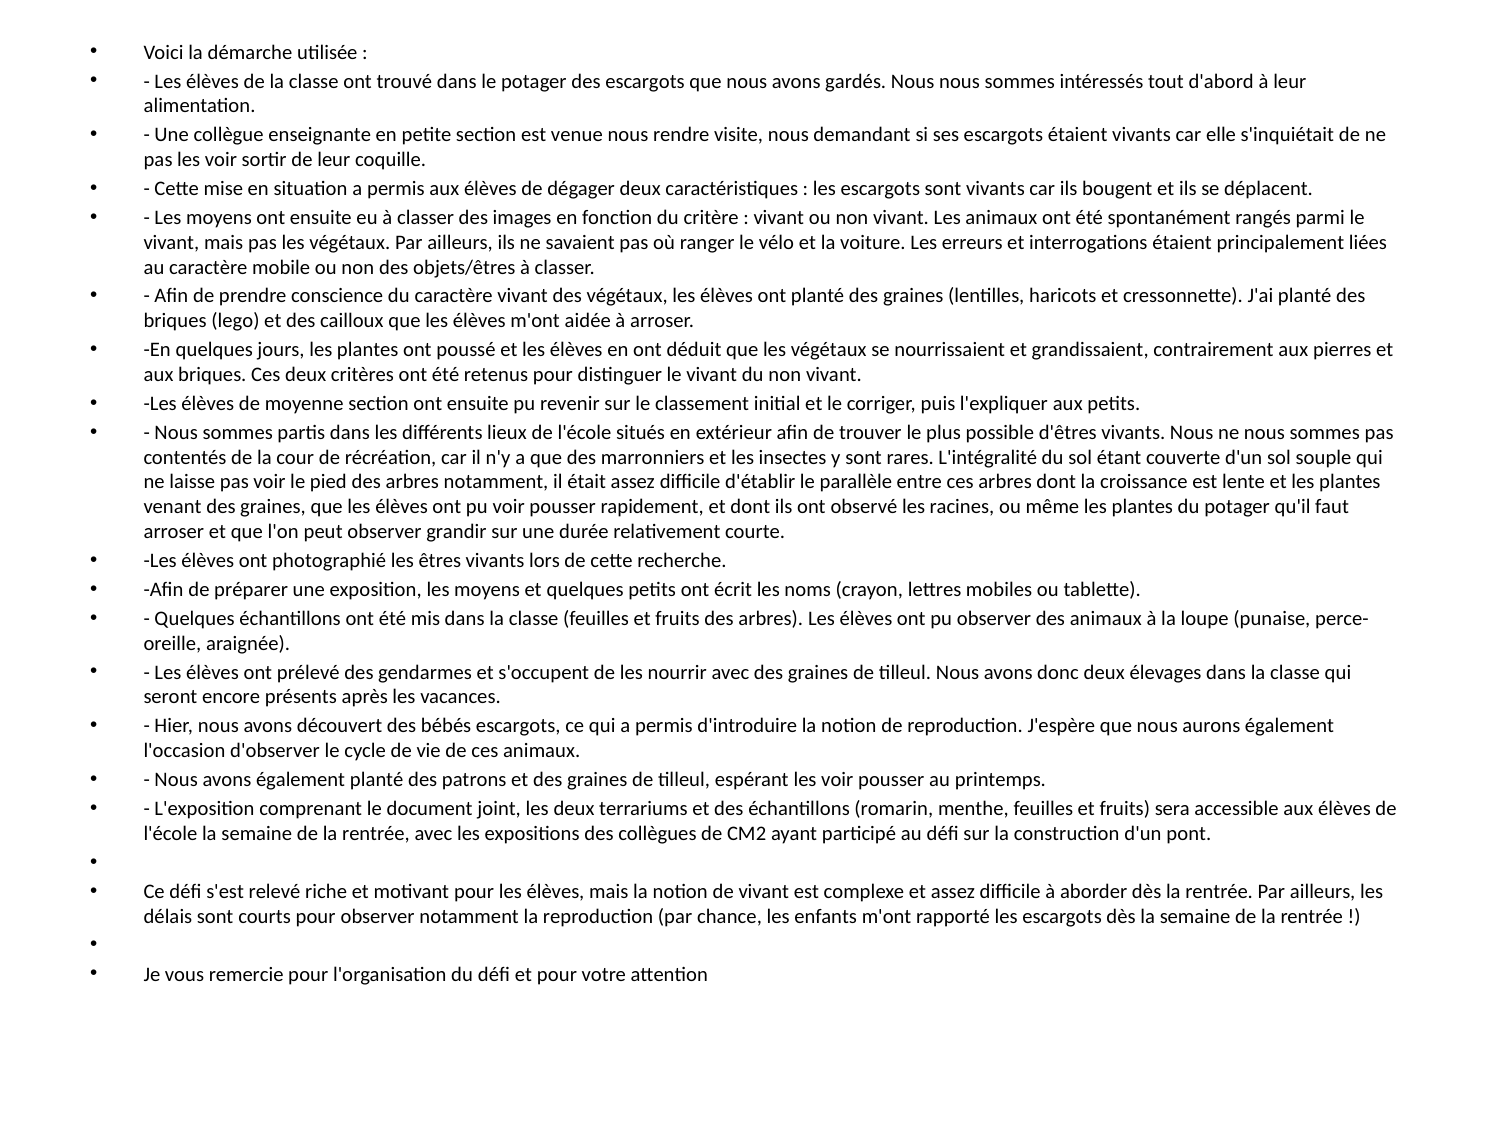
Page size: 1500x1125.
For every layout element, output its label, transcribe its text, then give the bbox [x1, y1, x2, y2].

list Voici la démarche utilisée : - Les élèves de la classe ont trouvé dans le potager des escargots que nous avons gardés. Nous nous sommes intéressés tout d'abord à leur alimentation. - Une collègue enseignante en petite section est venue nous rendre visite, nous demandant si ses escargots étaient vivants car elle s'inquiétait de ne pas les voir sortir de leur coquille. - Cette mise en situation a permis aux élèves de dégager deux caractéristiques : les escargots sont vivants car ils bougent et ils se déplacent. - Les moyens ont ensuite eu à classer des images en fonction du critère : vivant ou non vivant. Les animaux ont été spontanément rangés parmi le vivant, mais pas les végétaux. Par ailleurs, ils ne savaient pas où ranger le vélo et la voiture. Les erreurs et interrogations étaient principalement liées au caractère mobile ou non des objets/êtres à classer. - Afin de prendre conscience du caractère vivant des végétaux, les élèves ont planté des graines (lentilles, haricots et cressonnette). J'ai planté des briques (lego) et des cailloux que les élèves m'ont aidée à arroser. -En quelques jours, les plantes ont poussé et les élèves en ont déduit que les végétaux se nourrissaient et grandissaient, contrairement aux pierres et aux briques. Ces deux critères ont été retenus pour distinguer le vivant du non vivant. -Les élèves de moyenne section ont ensuite pu revenir sur le classement initial et le corriger, puis l'expliquer aux petits. - Nous sommes partis dans les différents lieux de l'école situés en extérieur afin de trouver le plus possible d'êtres vivants. Nous ne nous sommes pas contentés de la cour de récréation, car il n'y a que des marronniers et les insectes y sont rares. L'intégralité du sol étant couverte d'un sol souple qui ne laisse pas voir le pied des arbres notamment, il était assez difficile d'établir le parallèle entre ces arbres dont la croissance est lente et les plantes venant des graines, que les élèves ont pu voir pousser rapidement, et dont ils ont observé les racines, ou même les plantes du potager qu'il faut arroser et que l'on peut observer grandir sur une durée relativement courte. -Les élèves ont photographié les êtres vivants lors de cette recherche. -Afin de préparer une exposition, les moyens et quelques petits ont écrit les noms (crayon, lettres mobiles ou tablette). - Quelques échantillons ont été mis dans la classe (feuilles et fruits des arbres). Les élèves ont pu observer des animaux à la loupe (punaise, perce-oreille, araignée). - Les élèves ont prélevé des gendarmes et s'occupent de les nourrir avec des graines de tilleul. Nous avons donc deux élevages dans la classe qui seront encore présents après les vacances. - Hier, nous avons découvert des bébés escargots, ce qui a permis d'introduire la notion de reproduction. J'espère que nous aurons également l'occasion d'observer le cycle de vie de ces animaux. - Nous avons également planté des patrons et des graines de tilleul, espérant les voir pousser au printemps. - L'exposition comprenant le document joint, les deux terrariums et des échantillons (romarin, menthe, feuilles et fruits) sera accessible aux élèves de l'école la semaine de la rentrée, avec les expositions des collègues de CM2 ayant participé au défi sur la construction d'un pont. Ce défi s'est relevé riche et motivant pour les élèves, mais la notion de vivant est complexe et assez difficile à aborder dès la rentrée. Par ailleurs, les délais sont courts pour observer notamment la reproduction (par chance, les enfants m'ont rapporté les escargots dès la semaine de la rentrée !) Je vous remercie pour l'organisation du défi et pour votre attention [75, 30, 1425, 1005]
